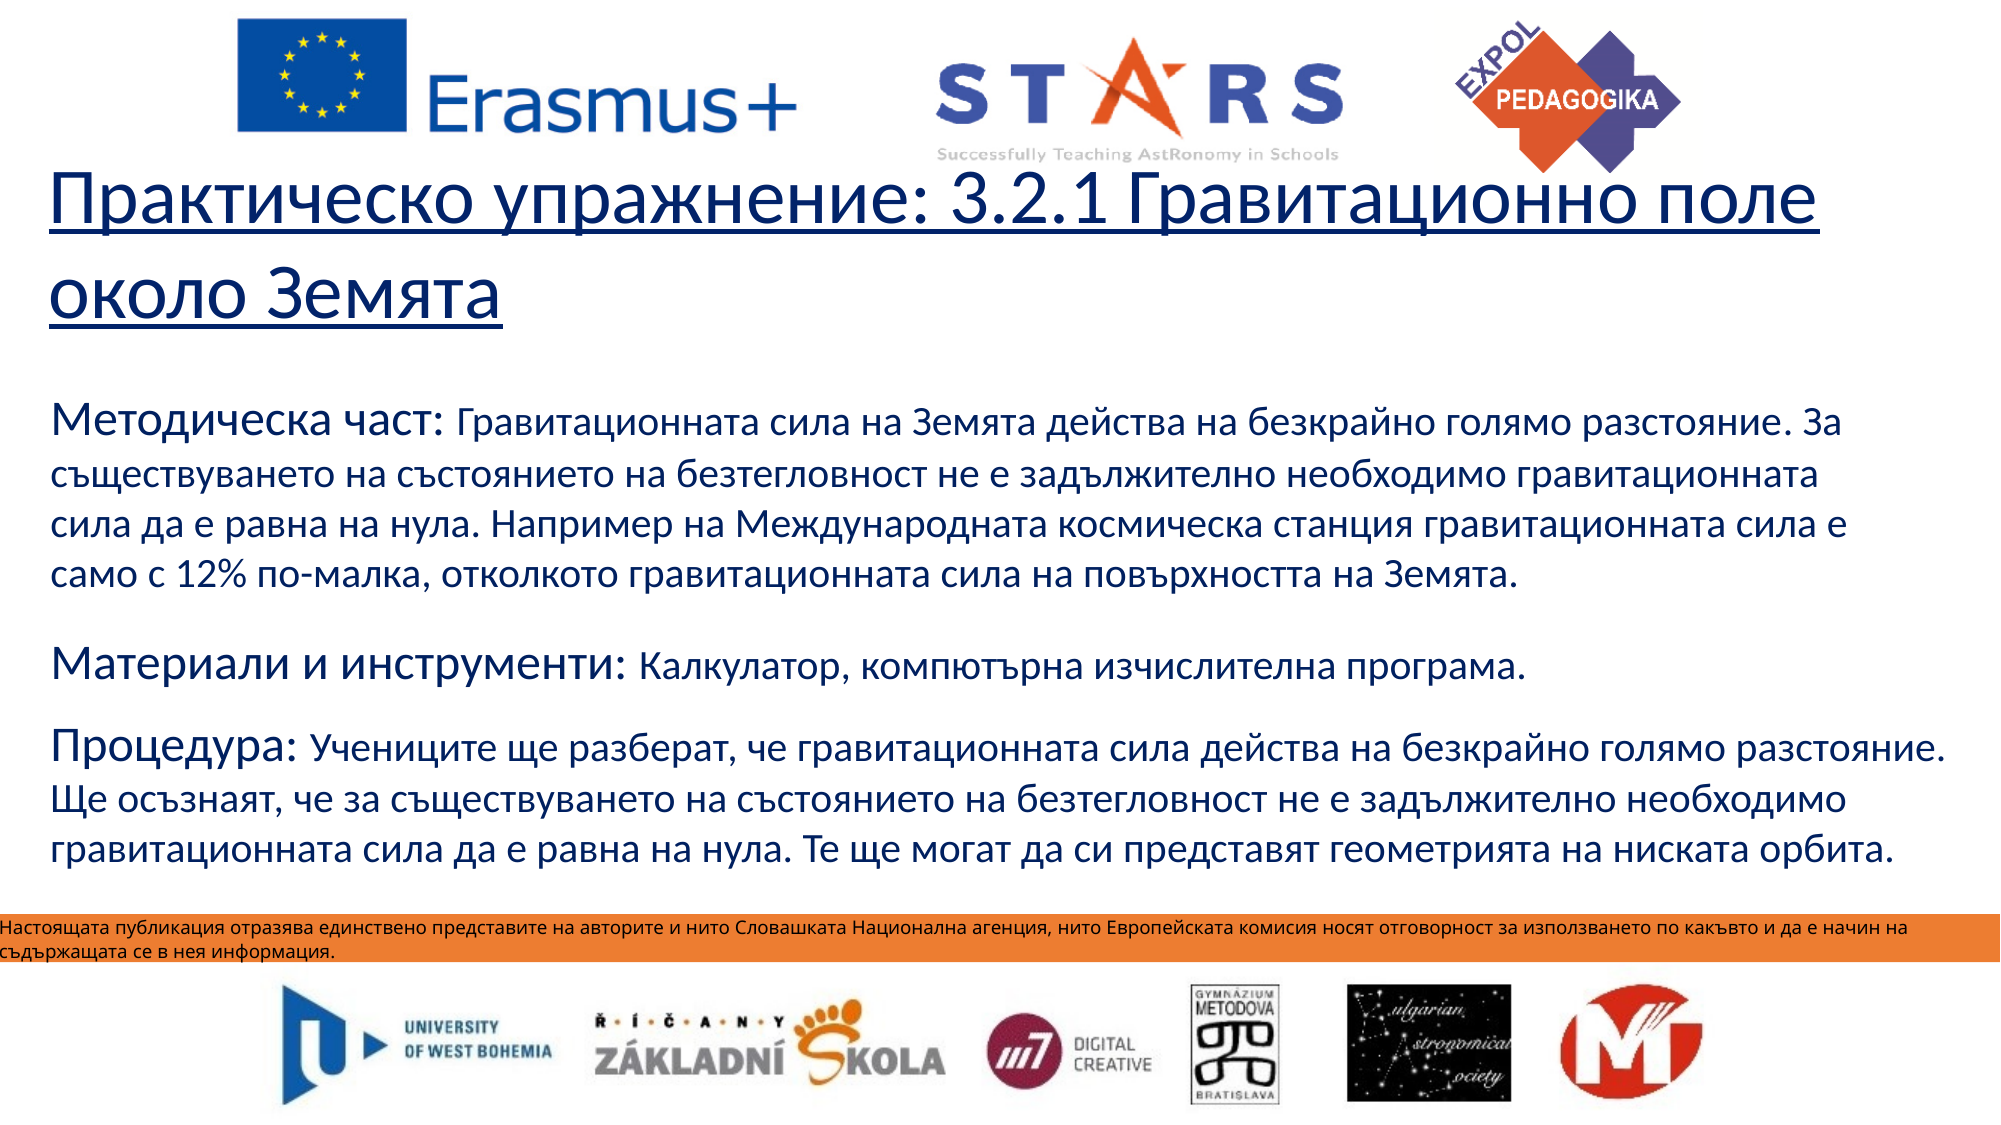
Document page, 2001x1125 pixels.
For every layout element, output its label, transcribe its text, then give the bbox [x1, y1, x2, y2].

picture [260, 954, 1743, 1125]
text_box Настоящата публикация отразява единствено представите на авторите и нито Словашката Национална агенция, нито Европейската комисия носят отговорност за използването по какъвто и да е начин на съдържащата се в нея информация. [0, 914, 2000, 963]
text_box Процедура: Учениците ще разберат, че гравитационната сила действа на безкрайно голямо разстояние. Ще осъзнаят, че за съществуването на състоянието на безтегловност не е задължително необходимо гравитационната сила да е равна на нула. Те ще могат да си представят геометрията на ниската орбита. [42, 703, 1960, 879]
text_box Практическо упражнение: 3.2.1 Гравитационно поле около Земята [40, 137, 1958, 343]
text_box Методическа част: Гравитационната сила на Земята действа на безкрайно голямо разстояние. За съществуването на състоянието на безтегловност не е задължително необходимо гравитационната сила да е равна на нула. Например на Международната космическа станция гравитационната сила е само с 12% по-малка, отколкото гравитационната сила на повърхността на Земята. [42, 378, 1913, 603]
text_box Материали и инструменти: Калкулатор, компютърна изчислителна програма. [42, 622, 1960, 697]
picture [204, 7, 1794, 189]
